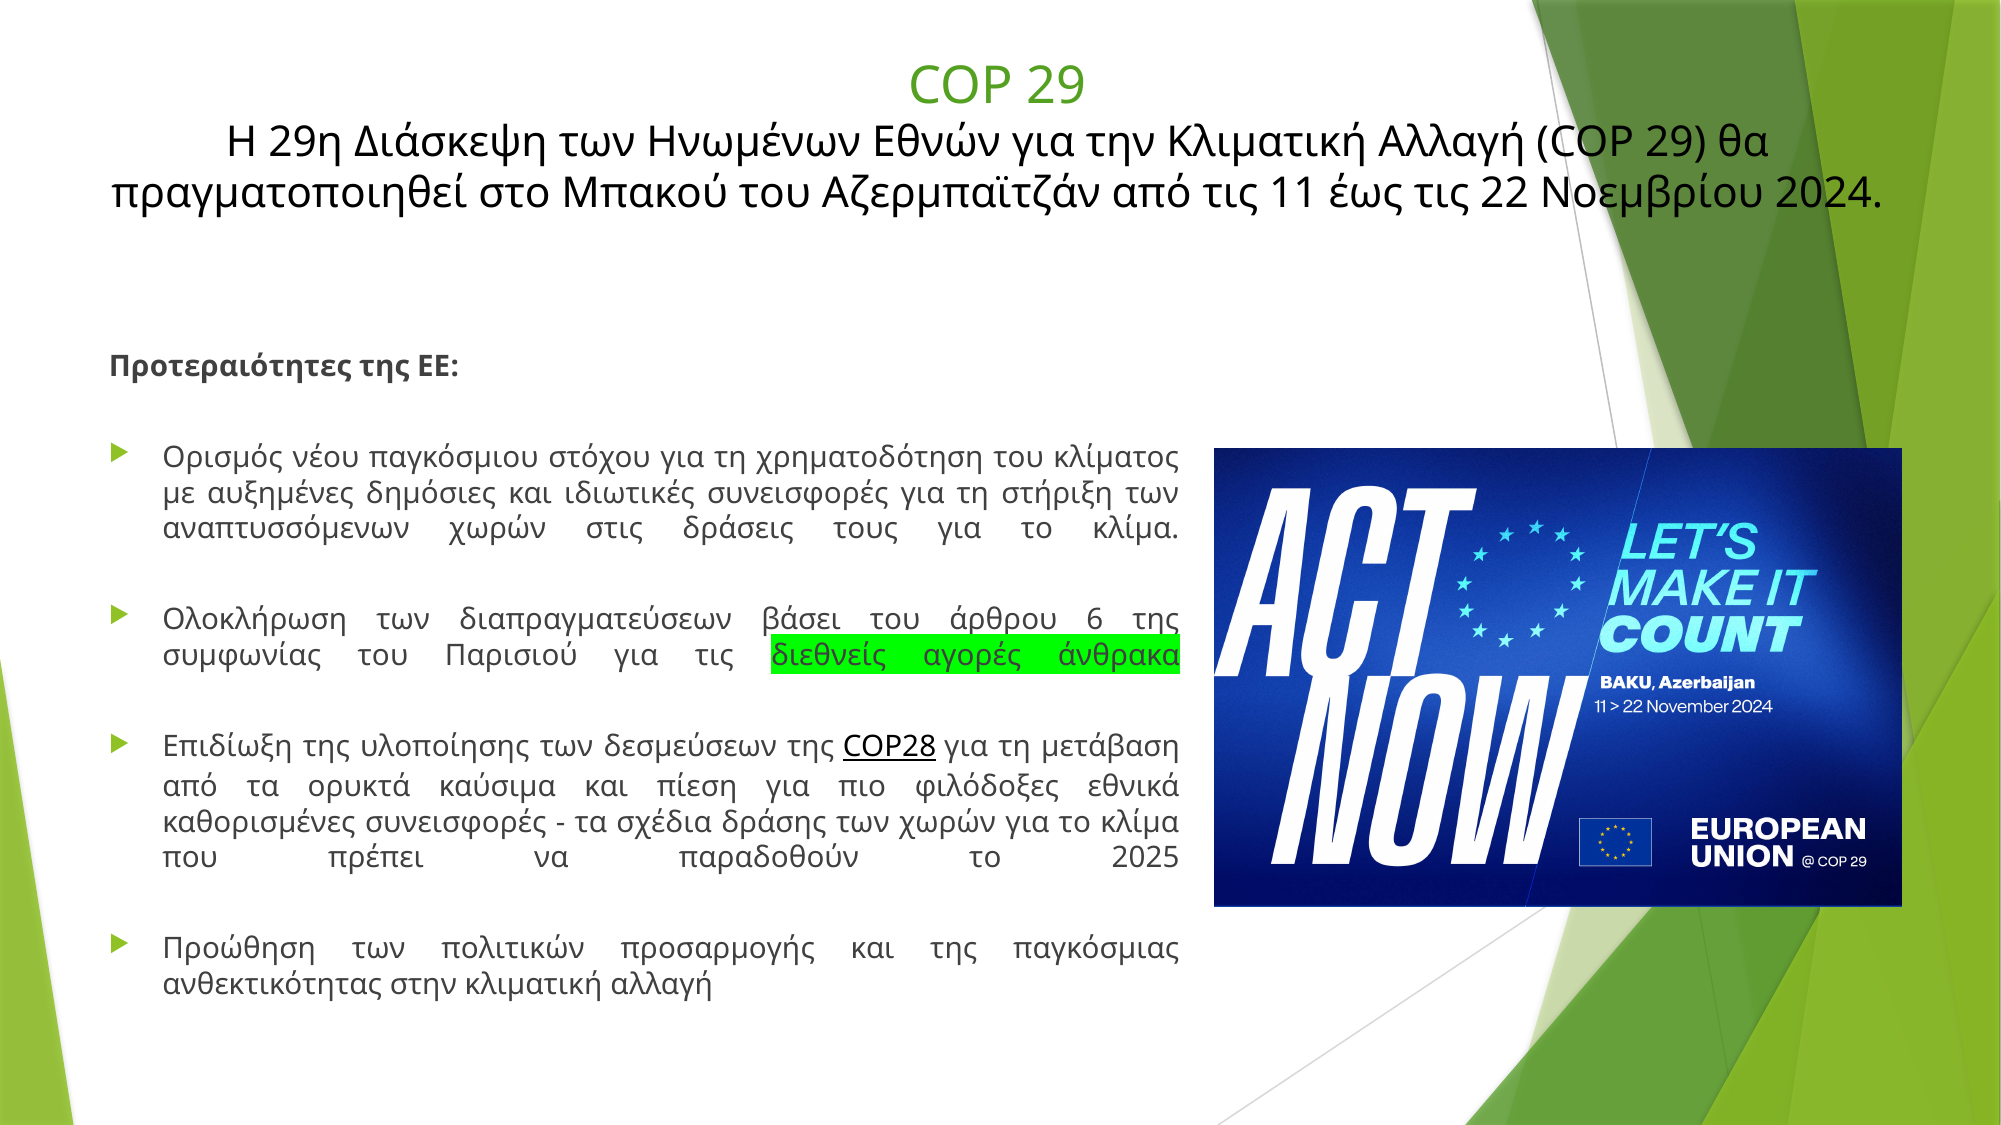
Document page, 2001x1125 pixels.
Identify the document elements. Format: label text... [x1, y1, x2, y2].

title COP 29 Η 29η Διάσκεψη των Ηνωμένων Εθνών για την Κλιματική Αλλαγή (COP 29) θα πραγματοποιηθεί στο Μπακού του Αζερμπαϊτζάν από τις 11 έως τις 22 Νοεμβρίου 2024. [93, 39, 1902, 275]
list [1214, 448, 1902, 907]
list Προτεραιότητες της ΕΕ: Ορισμός νέου παγκόσμιου στόχου για τη χρηματοδότηση του κλίματος με αυξημένες δημόσιες και ιδιωτικές συνεισφορές για τη στήριξη των αναπτυσσόμενων χωρών στις δράσεις τους για το κλίμα. Ολοκλήρωση των διαπραγματεύσεων βάσει του άρθρου 6 της συμφωνίας του Παρισιού για τις διεθνείς αγορές άνθρακα Επιδίωξη της υλοποίησης των δεσμεύσεων της COP28 για τη μετάβαση από τα ορυκτά καύσιμα και πίεση για πιο φιλόδοξες εθνικά καθορισμένες συνεισφορές - τα σχέδια δράσης των χωρών για το κλίμα που πρέπει να παραδοθούν το 2025 Προώθηση των πολιτικών προσαρμογής και της παγκόσμιας ανθεκτικότητας στην κλιματική αλλαγή [93, 339, 1196, 1016]
